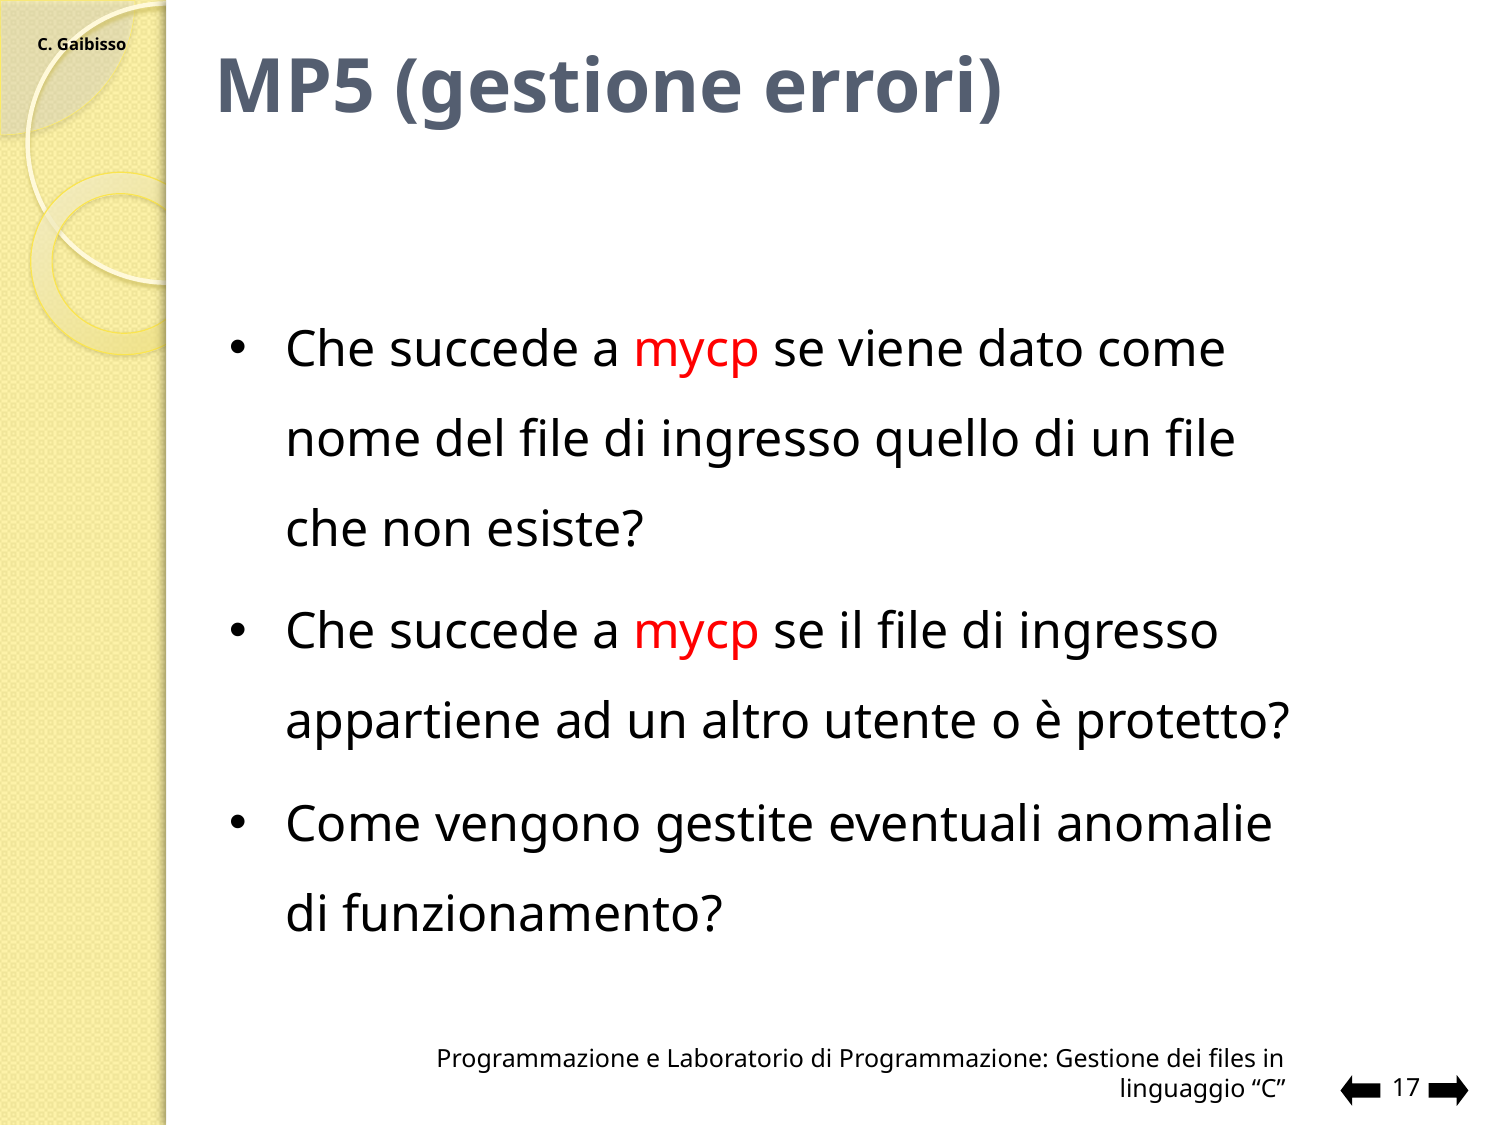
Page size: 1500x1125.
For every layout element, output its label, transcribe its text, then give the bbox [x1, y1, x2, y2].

text_box Che succede a mycp se viene dato come nome del file di ingresso quello di un file che non esiste? Che succede a mycp se il file di ingresso appartiene ad un altro utente o è protetto? Come vengono gestite eventuali anomalie di funzionamento? [214, 278, 1325, 949]
footer Programmazione e Laboratorio di Programmazione: Gestione dei files in linguaggio “C” [301, 1031, 1301, 1111]
slide_number 17 [1324, 1034, 1488, 1113]
title MP5 (gestione errori) [199, 29, 1430, 136]
